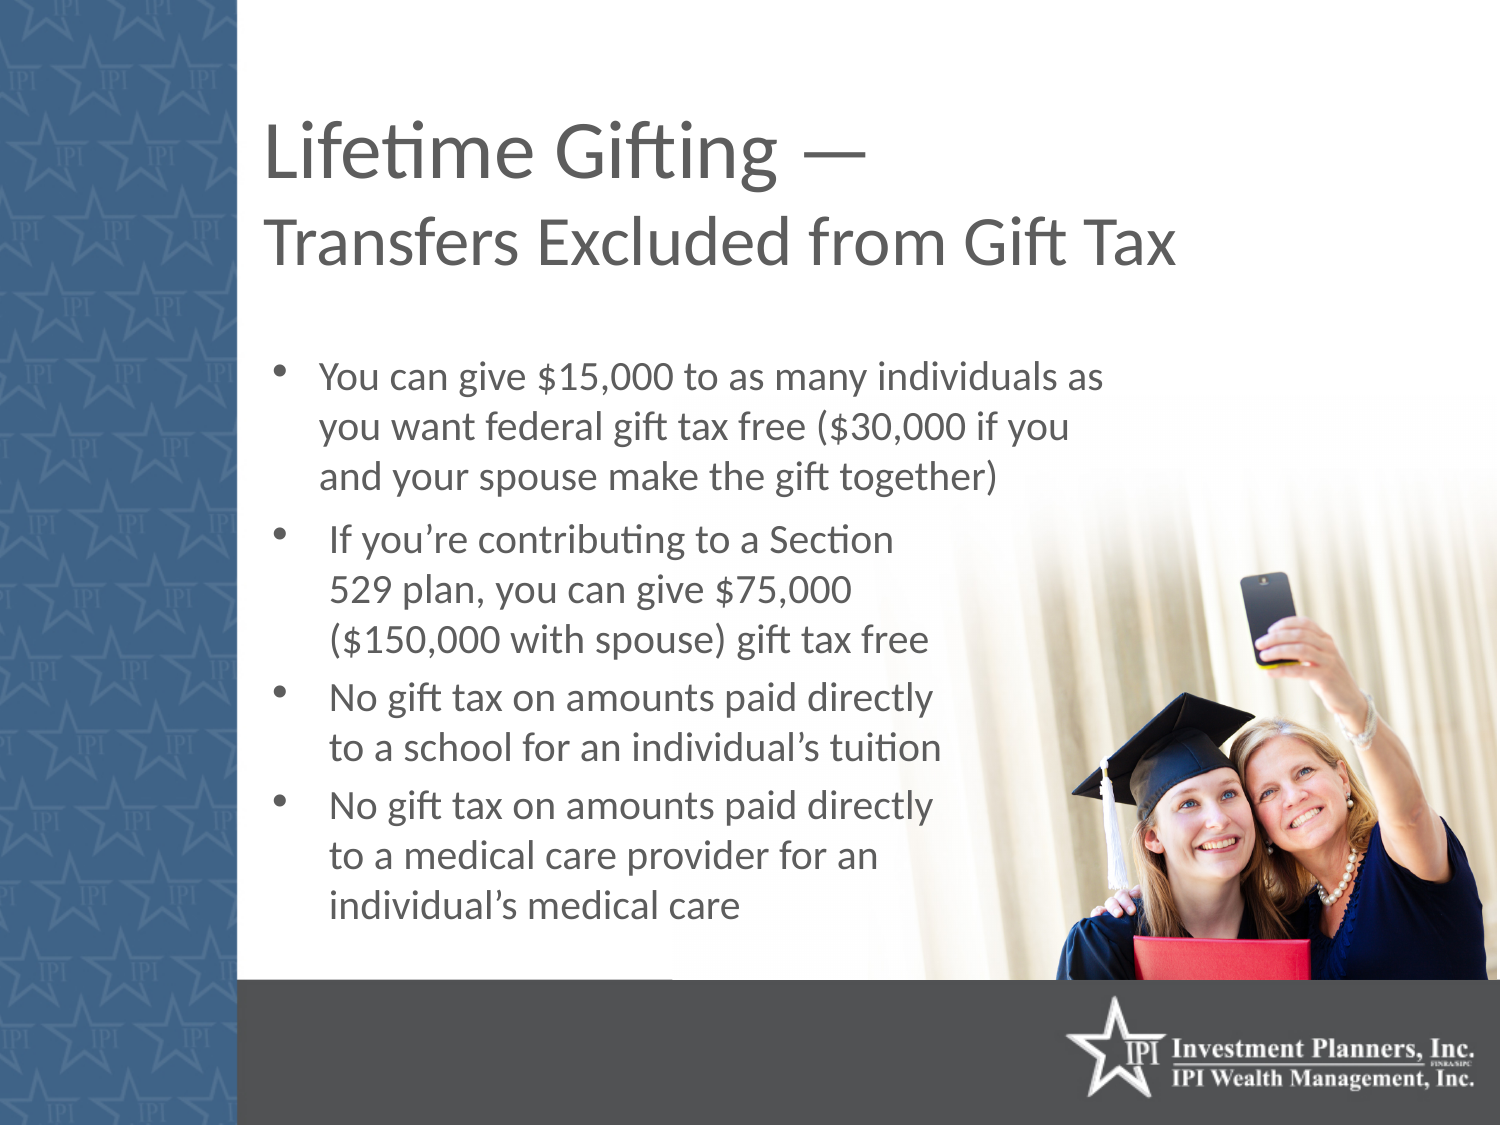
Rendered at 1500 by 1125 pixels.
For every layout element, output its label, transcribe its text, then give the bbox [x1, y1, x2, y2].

list If you’re contributing to a Section 529 plan, you can give $75,000 ($150,000 with spouse) gift tax free No gift tax on amounts paid directly to a school for an individual’s tuition No gift tax on amounts paid directly to a medical care provider for an individual’s medical care [257, 503, 961, 1125]
title Lifetime Gifting — Transfers Excluded from Gift Tax [248, 87, 1285, 288]
picture [0, 0, 1500, 1125]
list You can give $15,000 to as many individuals as you want federal gift tax free ($30,000 if you and your spouse make the gift together) [257, 341, 1158, 503]
